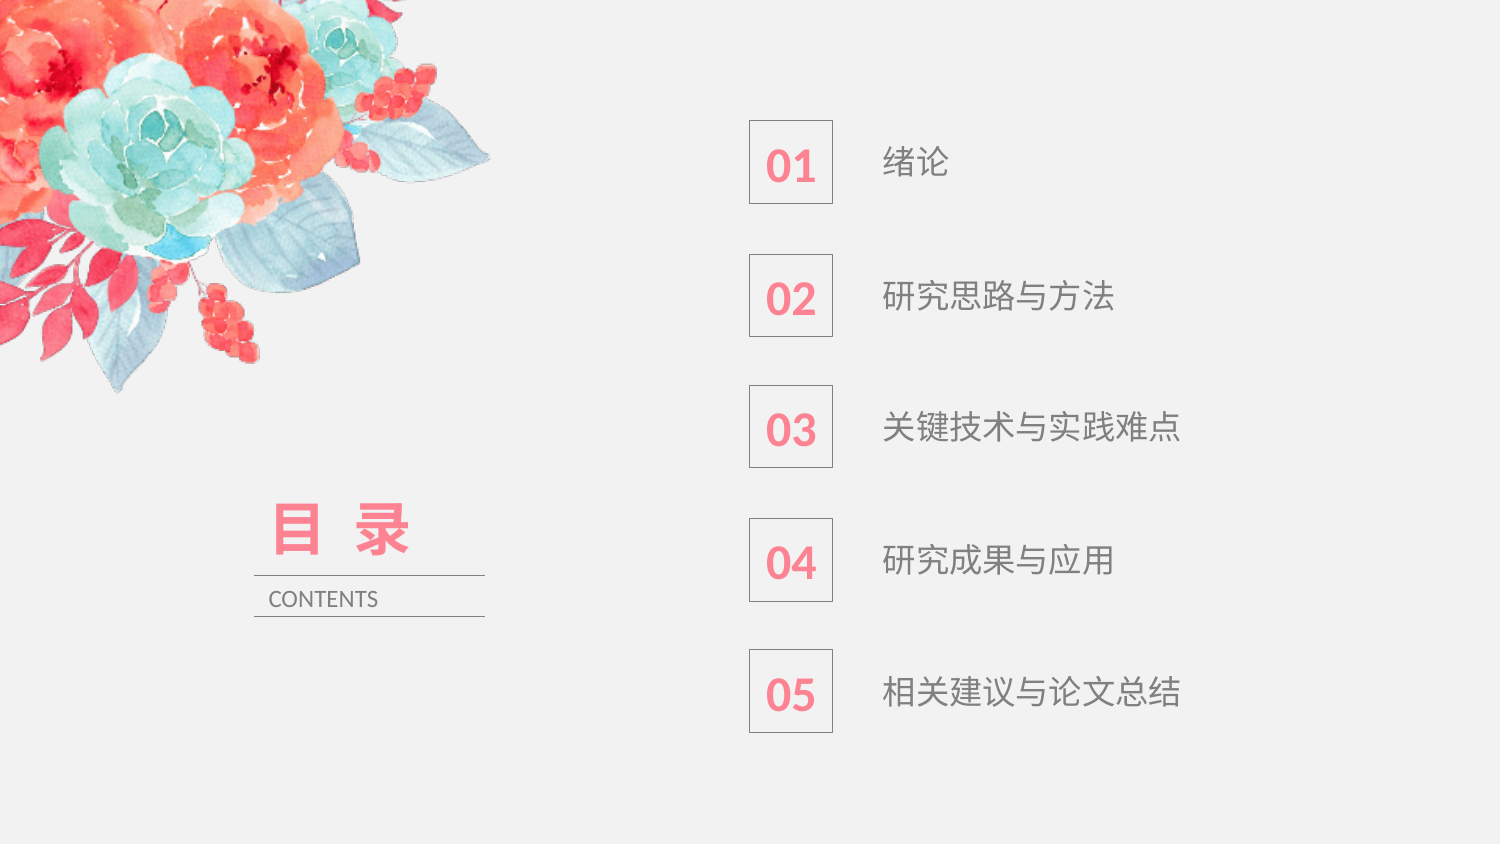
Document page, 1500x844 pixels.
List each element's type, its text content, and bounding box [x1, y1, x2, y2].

text_box CONTENTS [253, 580, 485, 616]
text_box 05 [748, 648, 835, 735]
text_box 绪论 [868, 134, 1329, 189]
text_box 目 录 [253, 484, 485, 570]
text_box 相关建议与论文总结 [868, 663, 1329, 719]
text_box 关键技术与实践难点 [868, 398, 1329, 454]
text_box 研究思路与方法 [868, 267, 1329, 323]
text_box 01 [748, 119, 835, 205]
text_box 02 [748, 252, 835, 339]
text_box 研究成果与应用 [868, 532, 1329, 587]
text_box 04 [748, 517, 835, 603]
picture [0, 0, 554, 434]
text_box 03 [748, 383, 835, 470]
